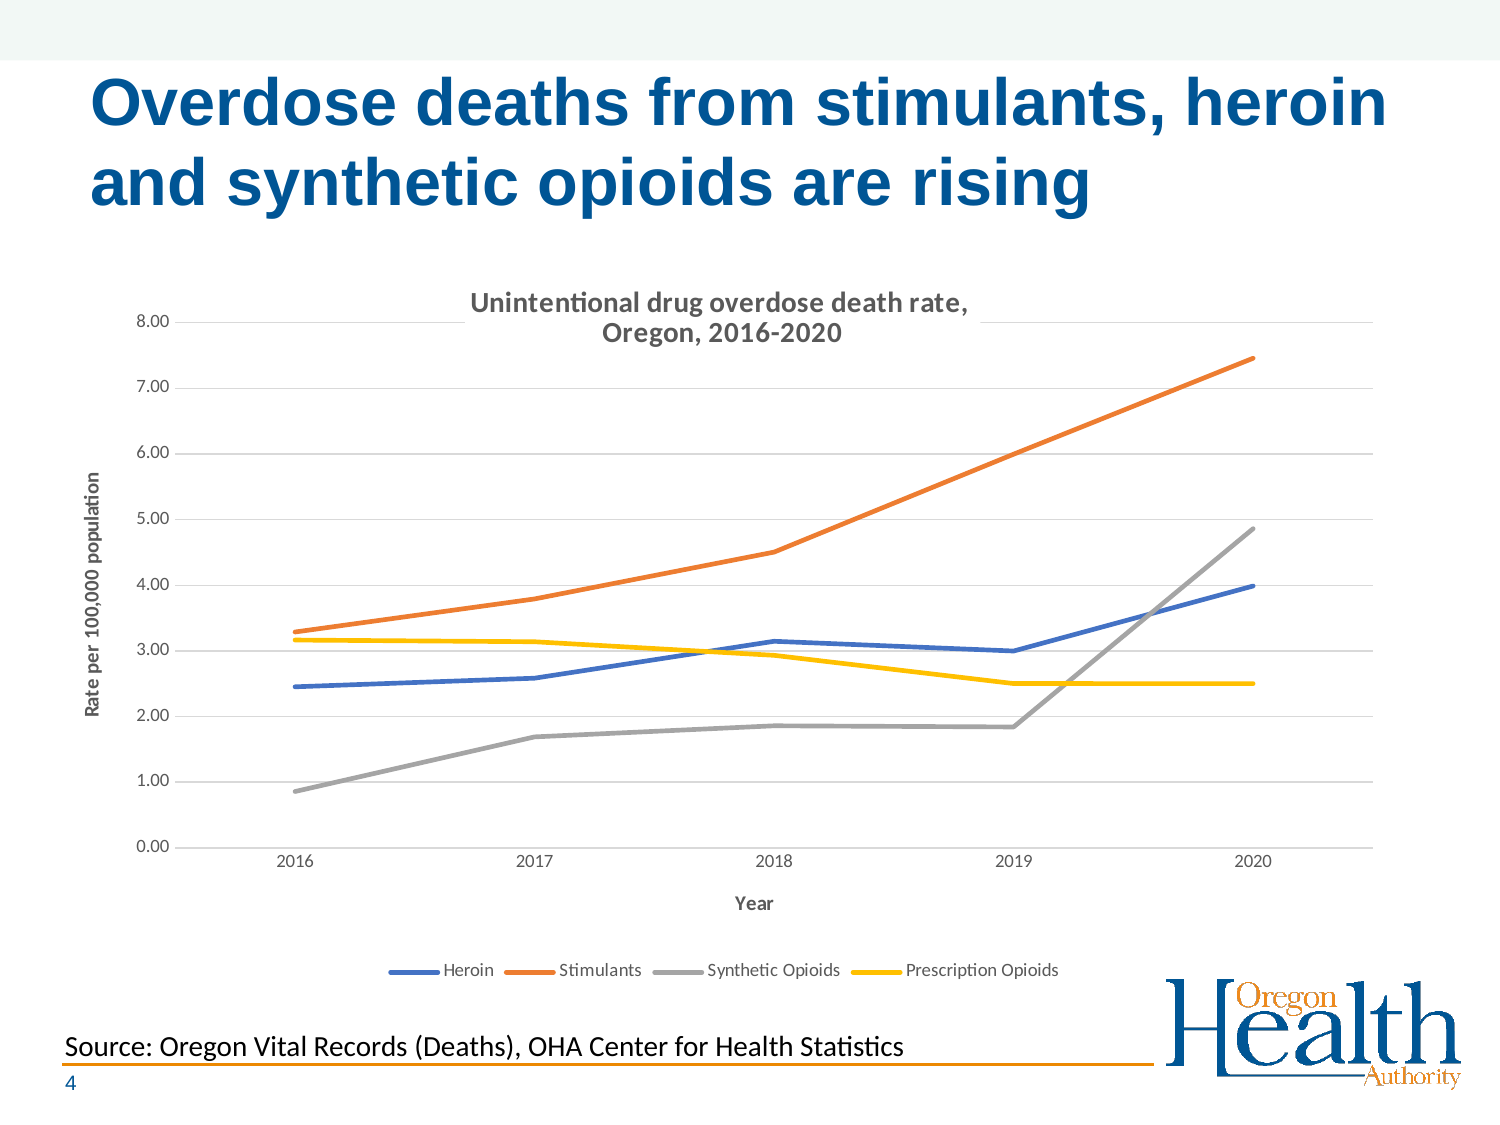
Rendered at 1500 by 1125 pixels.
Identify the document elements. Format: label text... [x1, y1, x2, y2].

title Overdose deaths from stimulants, heroin and synthetic opioids are rising [75, 45, 1425, 233]
picture [1166, 979, 1461, 1090]
chart [49, 196, 1400, 988]
text_box Source: Oregon Vital Records (Deaths), OHA Center for Health Statistics [49, 1017, 1181, 1105]
